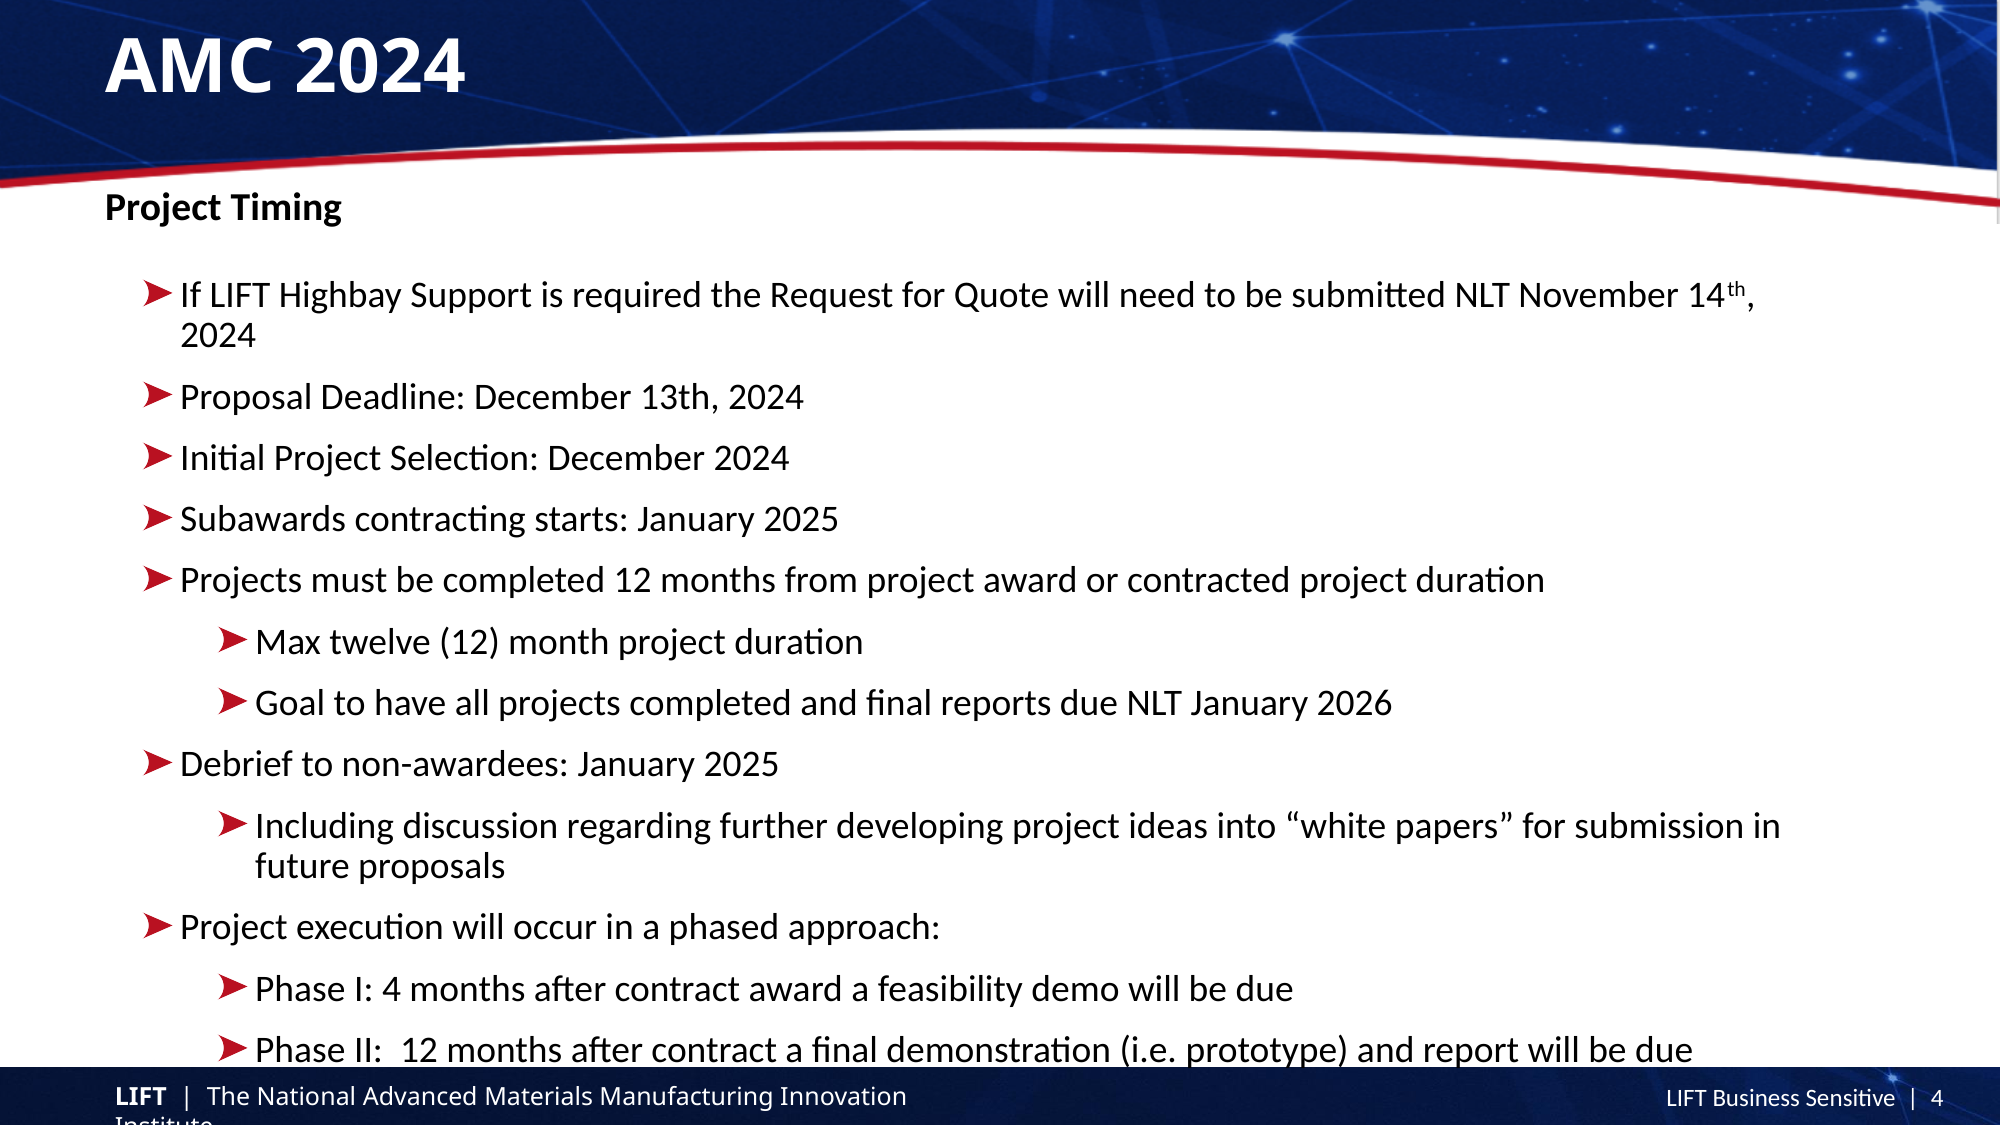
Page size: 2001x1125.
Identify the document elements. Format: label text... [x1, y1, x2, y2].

picture [142, 381, 170, 408]
picture [217, 626, 245, 653]
picture [0, 1067, 2000, 1125]
list Project Timing [90, 178, 1287, 237]
picture [217, 810, 245, 837]
title AMC 2024 [90, 15, 1815, 122]
picture [0, 0, 2000, 224]
picture [142, 749, 170, 776]
list If LIFT Highbay Support is required the Request for Quote will need to be submitted NLT November 14th, 2024 Proposal Deadline: December 13th, 2024 Initial Project Selection: December 2024 Subawards contracting starts: January 2025 Projects must be completed 12 months from project award or contracted project duration Max twelve (12) month project duration Goal to have all projects completed and final reports due NLT January 2026 Debrief to non-awardees: January 2025 Including discussion regarding further developing project ideas into “white papers” for submission in future proposals Project execution will occur in a phased approach: Phase I: 4 months after contract award a feasibility demo will be due Phase II: 12 months after contract a final demonstration (i.e. prototype) and report will be due [90, 267, 1825, 1024]
picture [142, 279, 170, 307]
picture [217, 687, 245, 715]
picture [142, 565, 170, 592]
picture [217, 1034, 245, 1062]
picture [142, 504, 170, 531]
picture [142, 442, 170, 470]
picture [142, 912, 170, 939]
picture [217, 973, 245, 1000]
